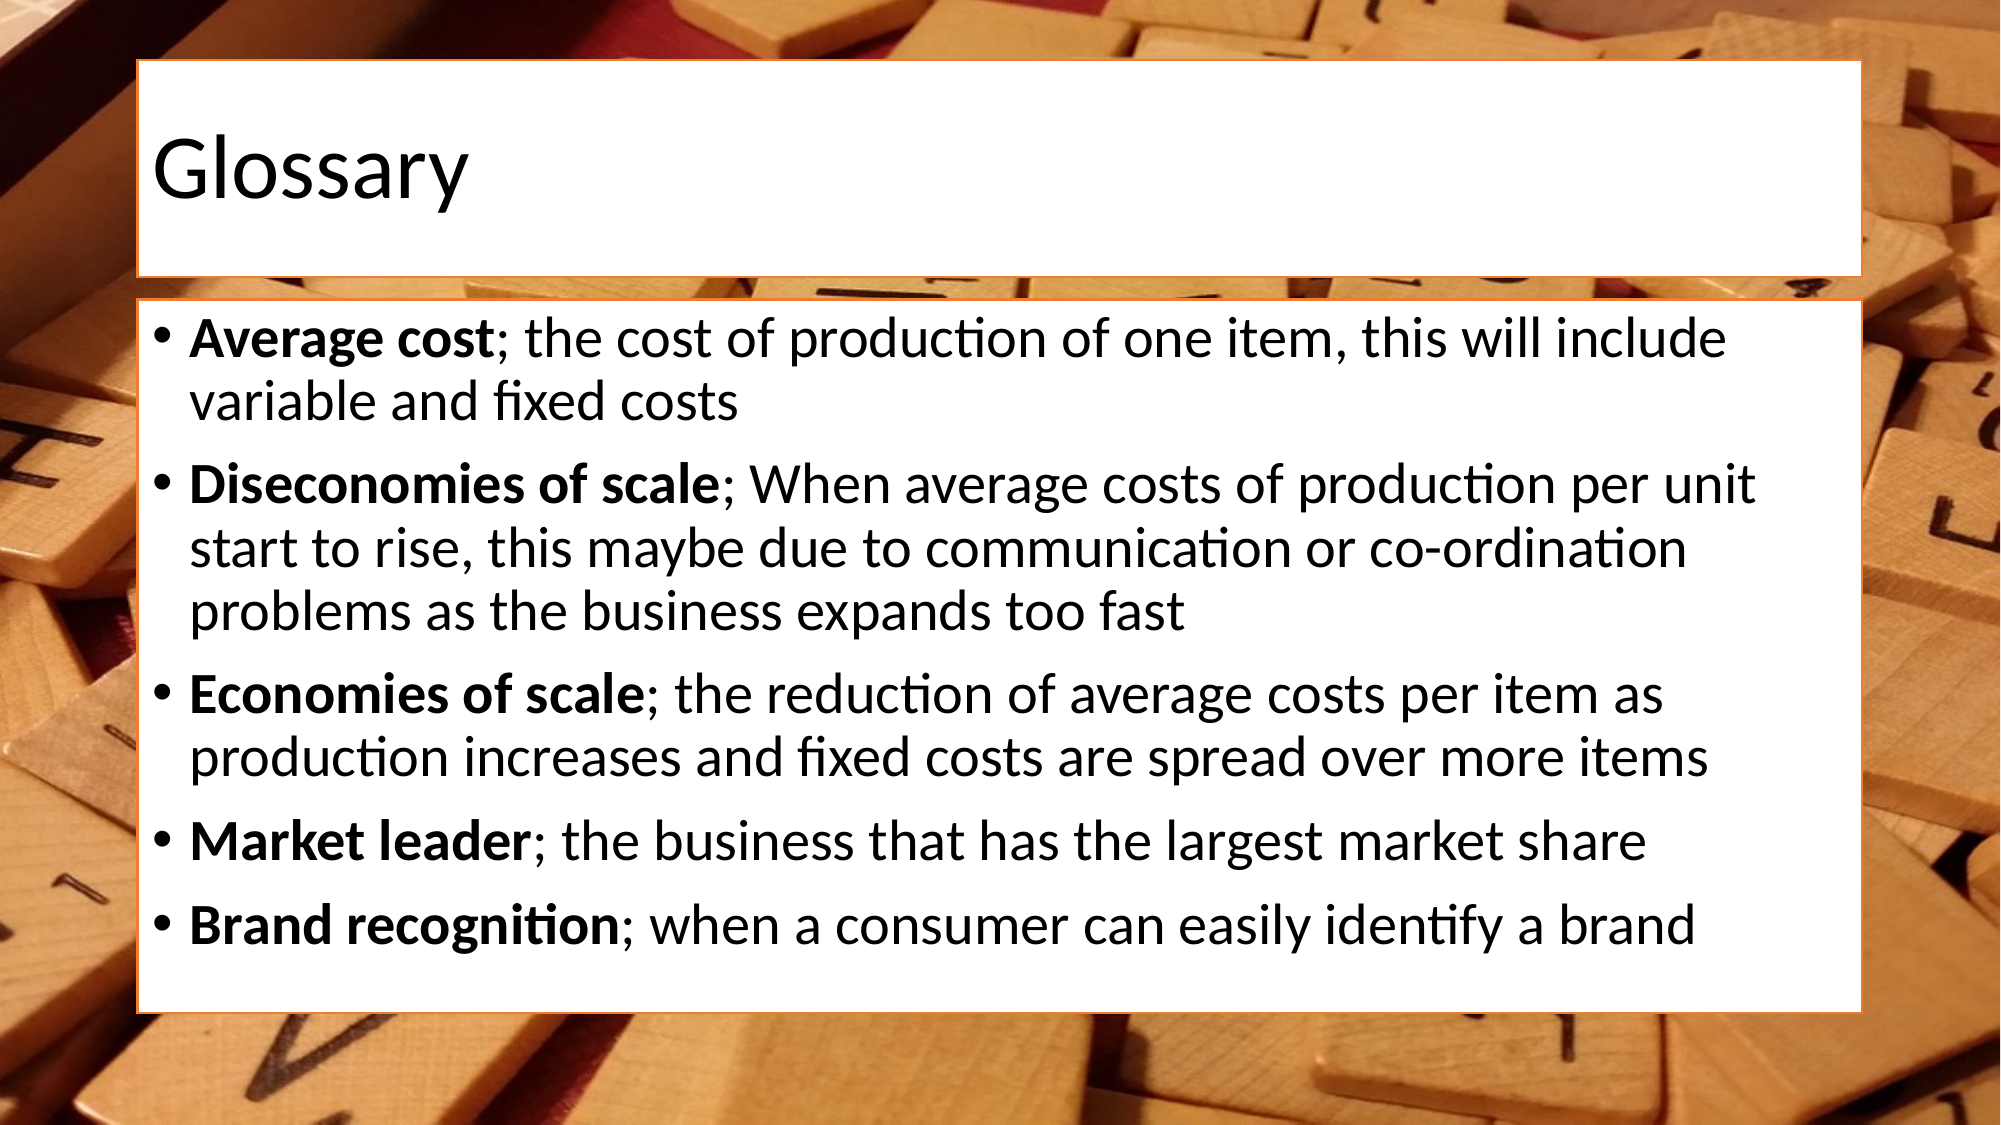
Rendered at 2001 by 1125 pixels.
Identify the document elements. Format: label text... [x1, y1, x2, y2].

picture [0, 0, 2001, 1125]
list Average cost; the cost of production of one item, this will include variable and fixed costs Diseconomies of scale; When average costs of production per unit start to rise, this maybe due to communication or co-ordination problems as the business expands too fast Economies of scale; the reduction of average costs per item as production increases and fixed costs are spread over more items Market leader; the business that has the largest market share Brand recognition; when a consumer can easily identify a brand [136, 298, 1863, 1014]
title Glossary [136, 59, 1863, 278]
